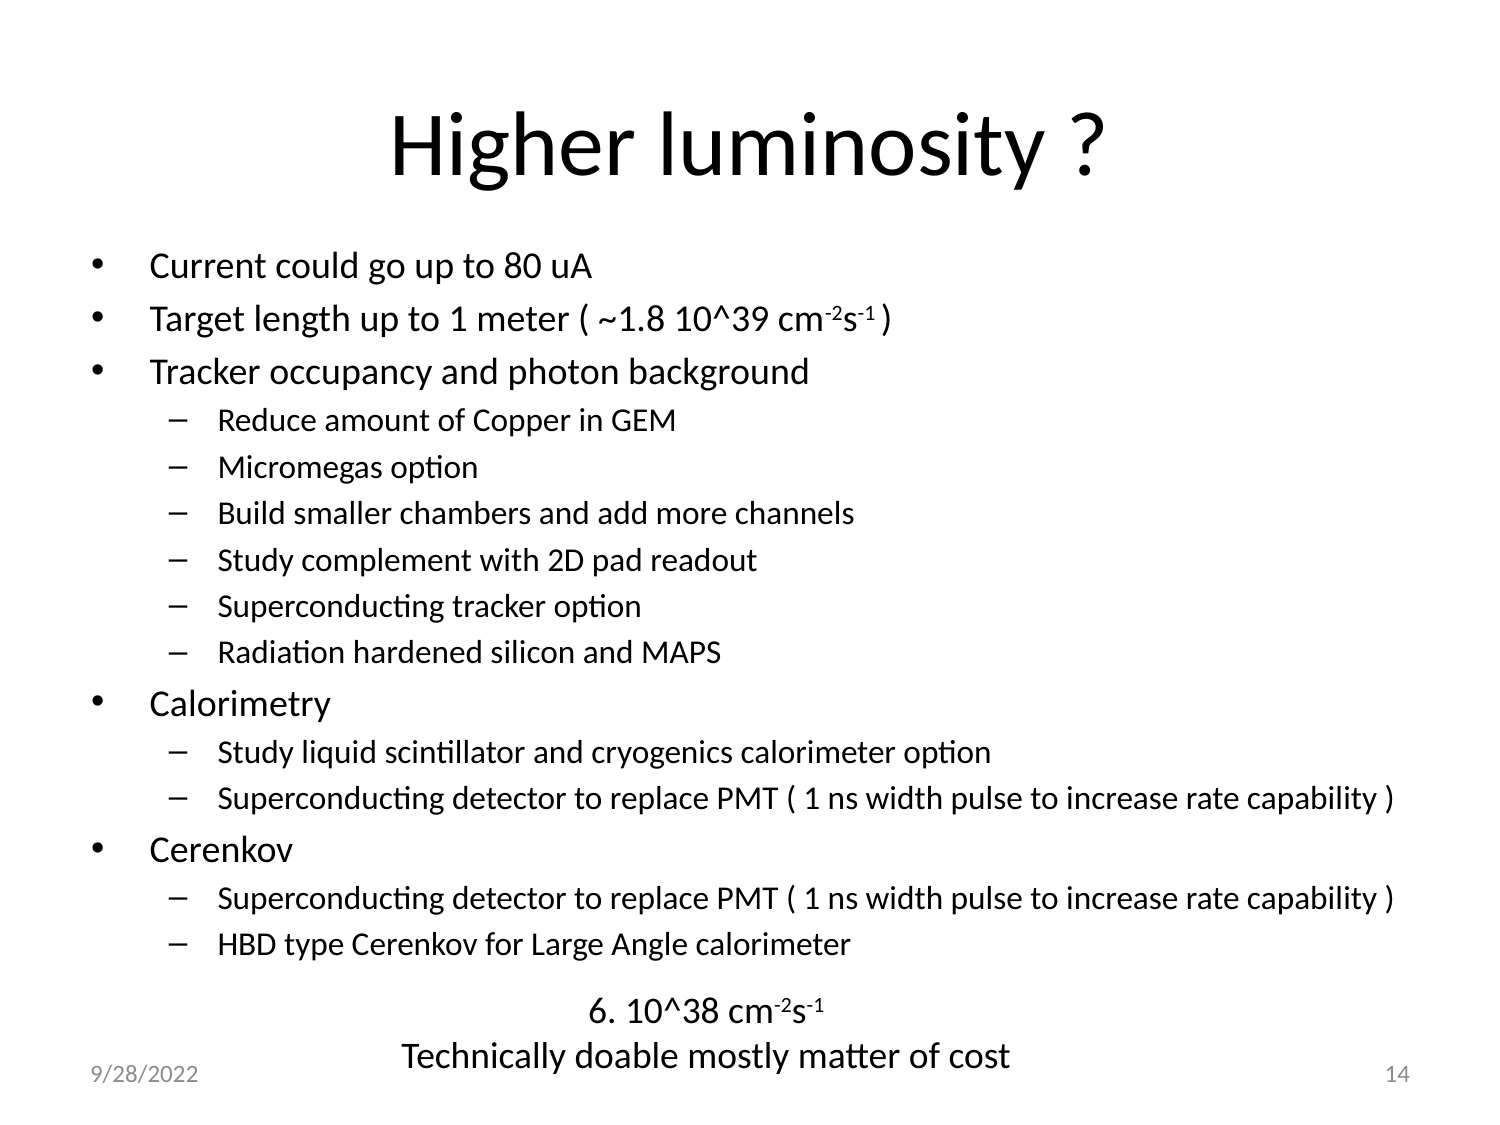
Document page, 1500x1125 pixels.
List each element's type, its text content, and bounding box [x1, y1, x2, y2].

title Higher luminosity ? [75, 45, 1425, 233]
text_box 6. 10^38 cm-2s-1 Technically doable mostly matter of cost [350, 978, 1063, 1084]
slide_number 14 [1074, 1042, 1425, 1103]
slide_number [75, 1042, 425, 1103]
list Current could go up to 80 uA Target length up to 1 meter ( ~1.8 10^39 cm-2s-1 ) Tracker occupancy and photon background Reduce amount of Copper in GEM Micromegas option Build smaller chambers and add more channels Study complement with 2D pad readout Superconducting tracker option Radiation hardened silicon and MAPS Calorimetry Study liquid scintillator and cryogenics calorimeter option Superconducting detector to replace PMT ( 1 ns width pulse to increase rate capability ) Cerenkov Superconducting detector to replace PMT ( 1 ns width pulse to increase rate capability ) HBD type Cerenkov for Large Angle calorimeter [76, 232, 1427, 975]
